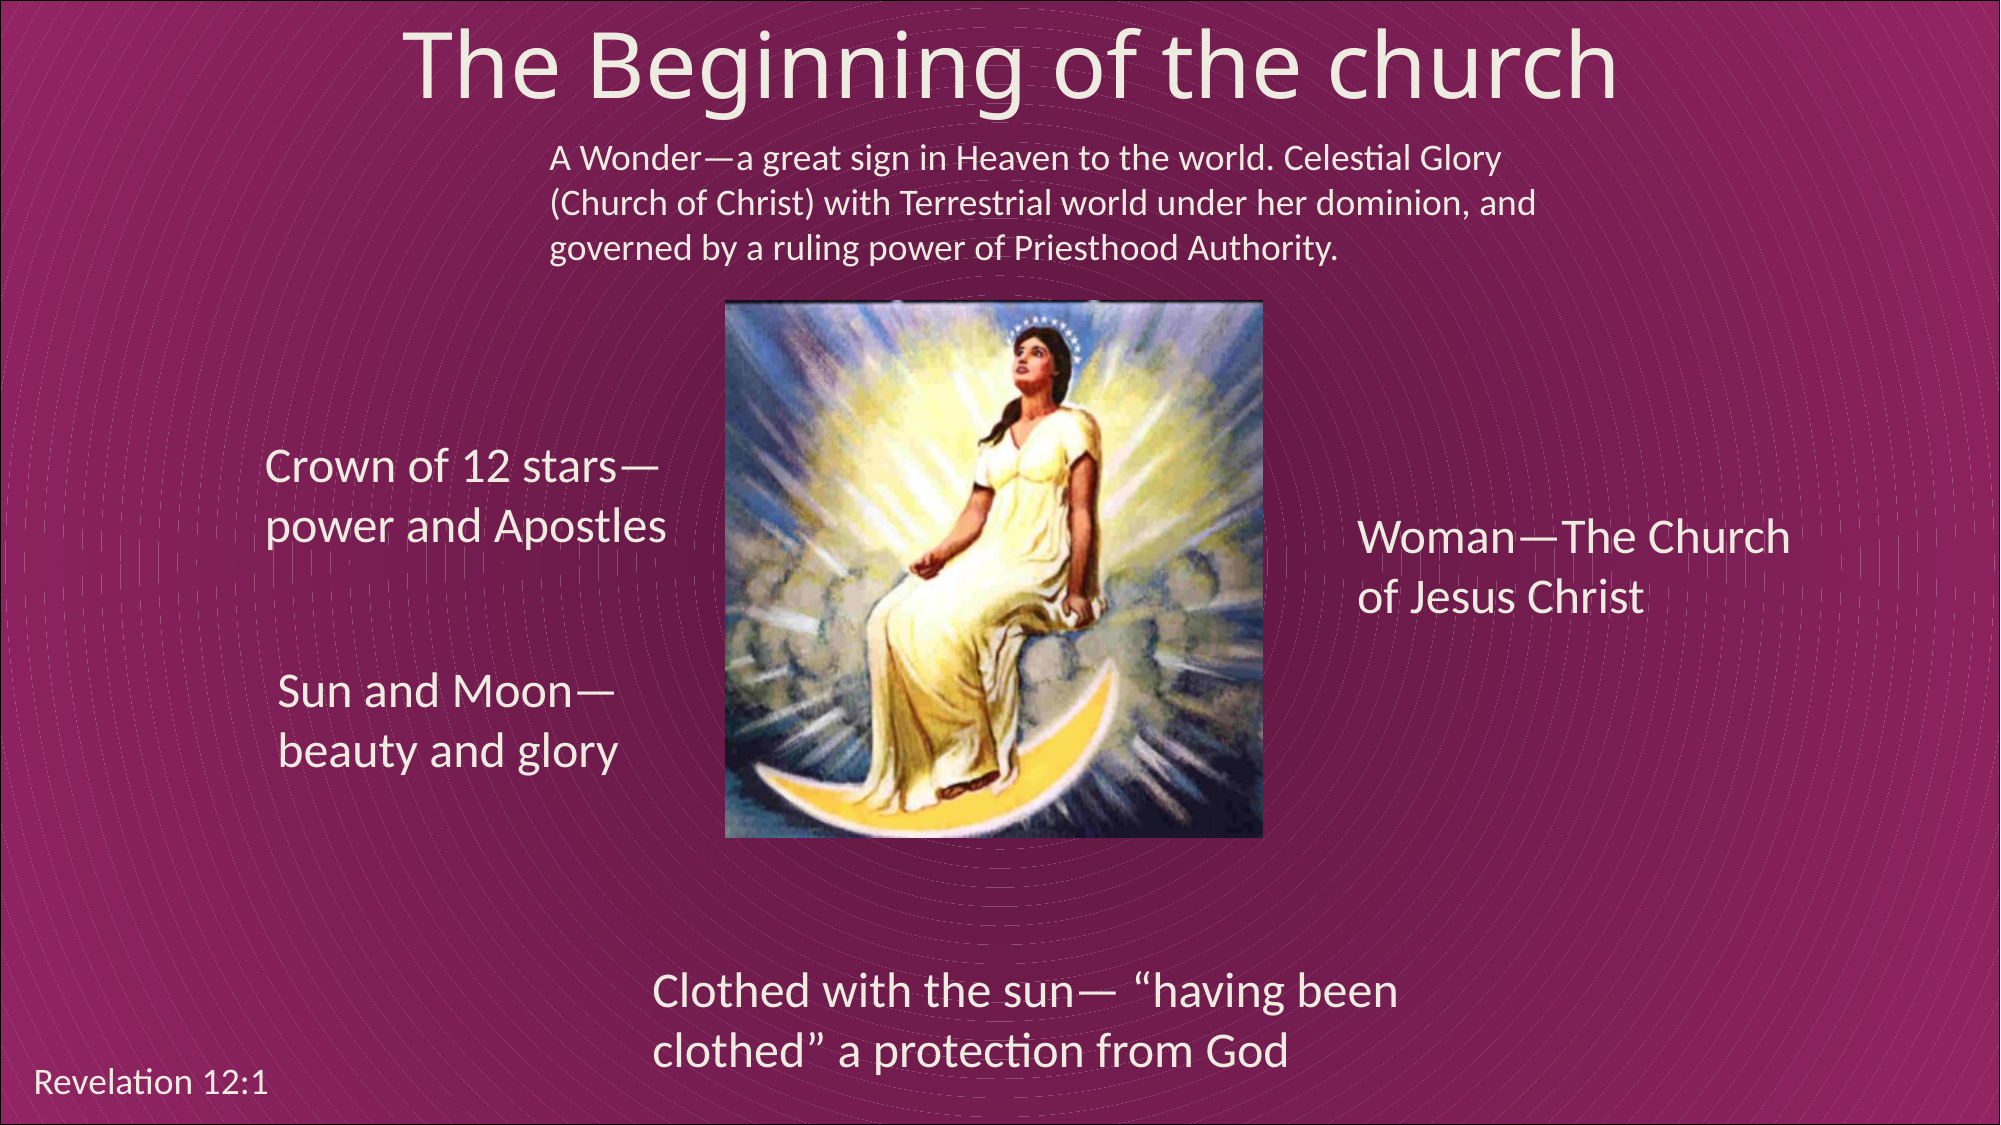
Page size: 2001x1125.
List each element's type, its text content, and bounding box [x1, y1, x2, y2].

text_box Woman—The Church of Jesus Christ [1342, 496, 1830, 631]
text_box Clothed with the sun— “having been clothed” a protection from God [637, 949, 1425, 1085]
text_box A Wonder—a great sign in Heaven to the world. Celestial Glory (Church of Christ) with Terrestrial world under her dominion, and governed by a ruling power of Priesthood Authority. [534, 125, 1644, 275]
text_box Crown of 12 stars—power and Apostles [249, 424, 725, 560]
text_box [0, 0, 2000, 1125]
text_box Sun and Moon—beauty and glory [262, 649, 725, 785]
text_box The Beginning of the church [275, 0, 1750, 125]
text_box Revelation 12:1 [18, 1049, 507, 1109]
picture [725, 300, 1263, 838]
